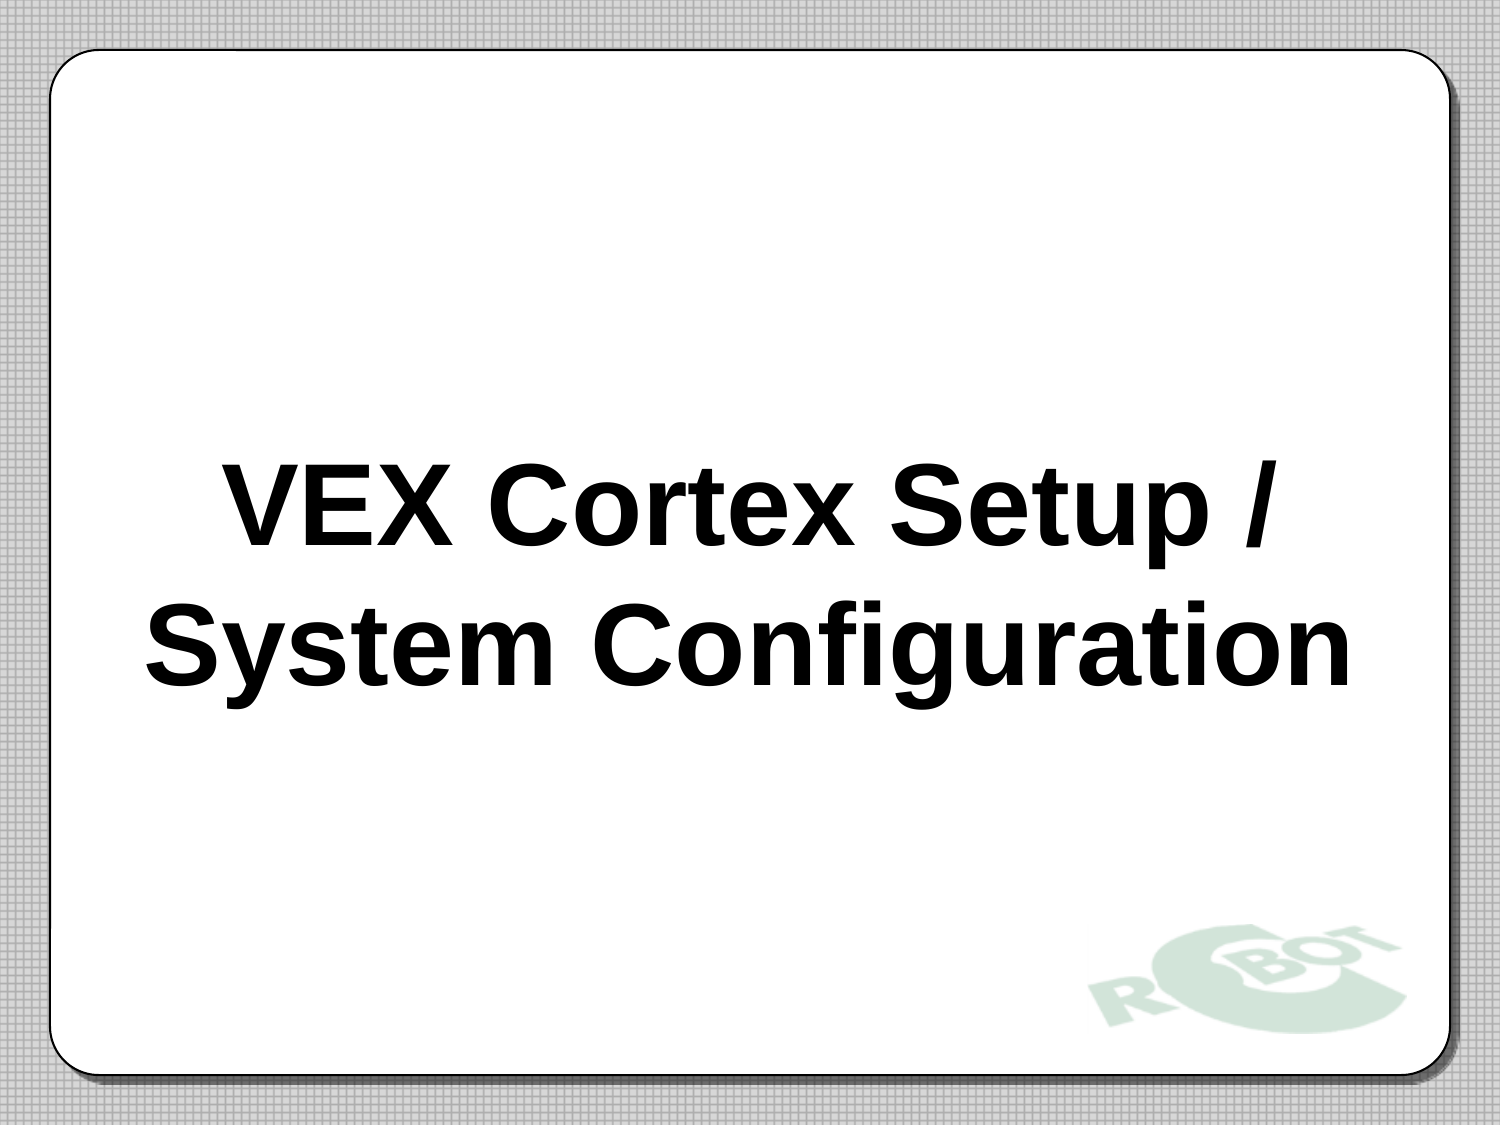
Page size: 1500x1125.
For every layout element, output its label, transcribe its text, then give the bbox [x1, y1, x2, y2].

title VEX Cortex Setup / System Configuration [112, 350, 1388, 788]
picture [0, 0, 1500, 1125]
